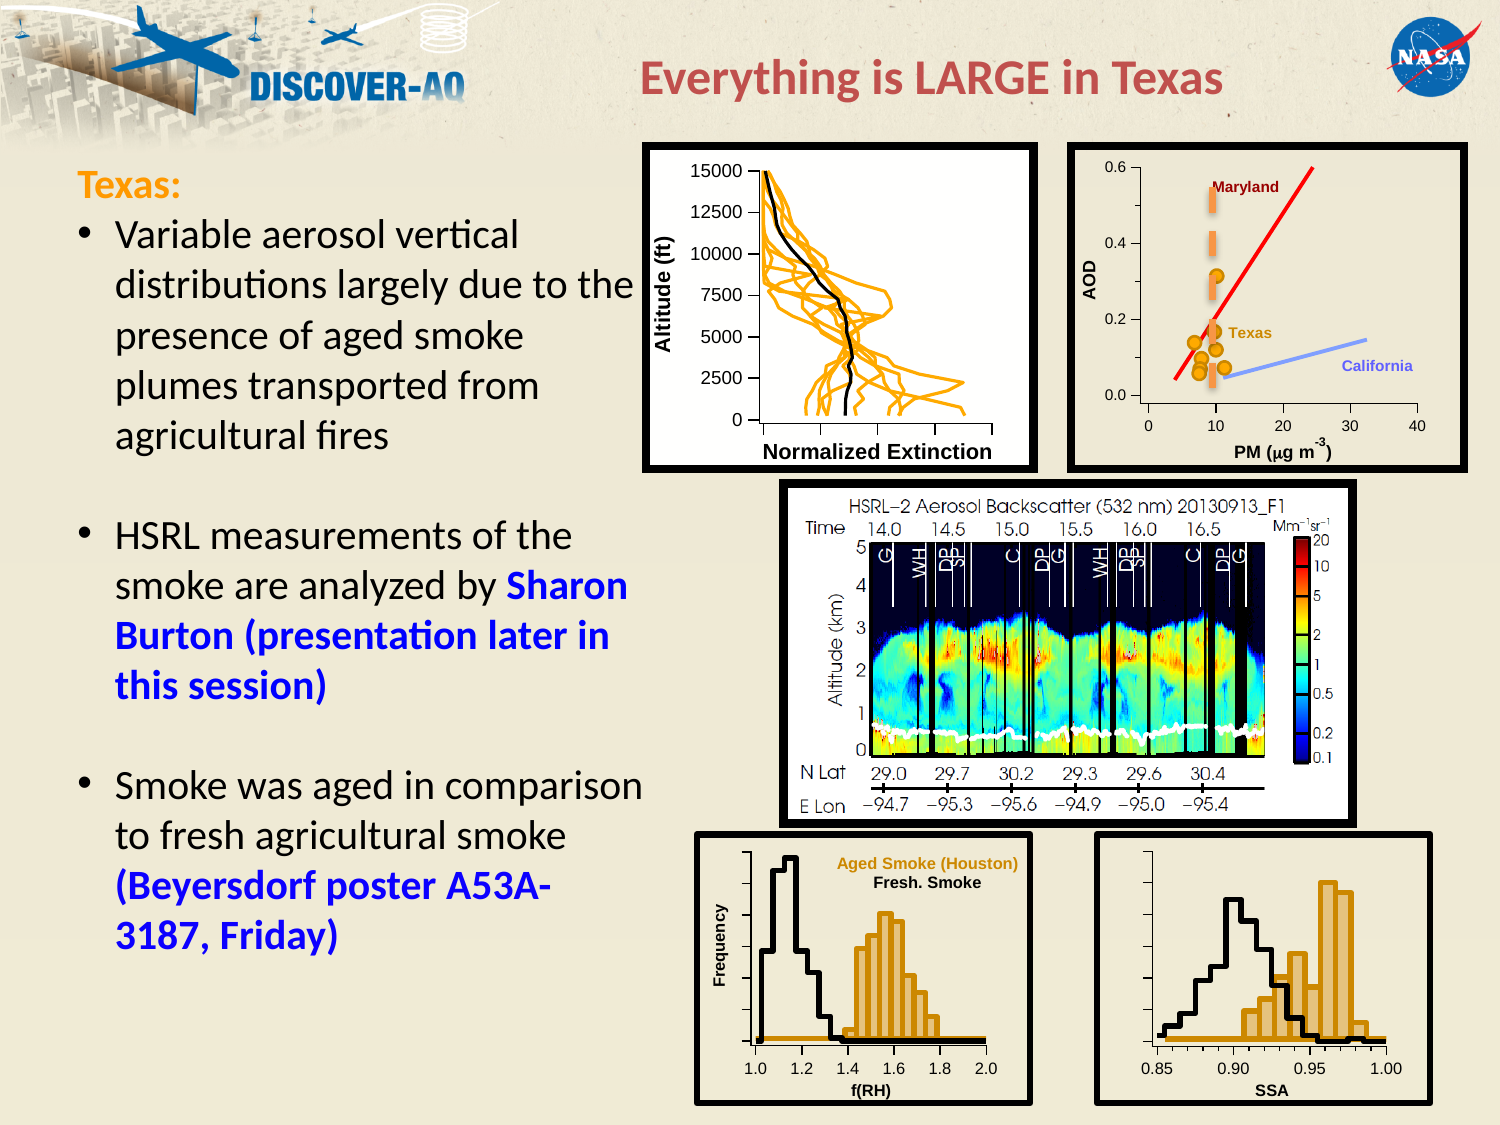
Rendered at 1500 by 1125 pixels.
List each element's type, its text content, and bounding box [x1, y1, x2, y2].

text_box Everything is LARGE in Texas [312, 37, 1500, 113]
picture [649, 149, 1030, 466]
picture [1099, 837, 1428, 1101]
picture [1074, 149, 1460, 466]
picture [0, 0, 1500, 155]
text_box Texas: Variable aerosol vertical distributions largely due to the presence of aged smoke plumes transported from agricultural fires HSRL measurements of the smoke are analyzed by Sharon Burton (presentation later in this session) Smoke was aged in comparison to fresh agricultural smoke (Beyersdorf poster A53A-3187, Friday) [62, 149, 662, 965]
picture [787, 487, 1349, 820]
picture [699, 837, 1028, 1101]
